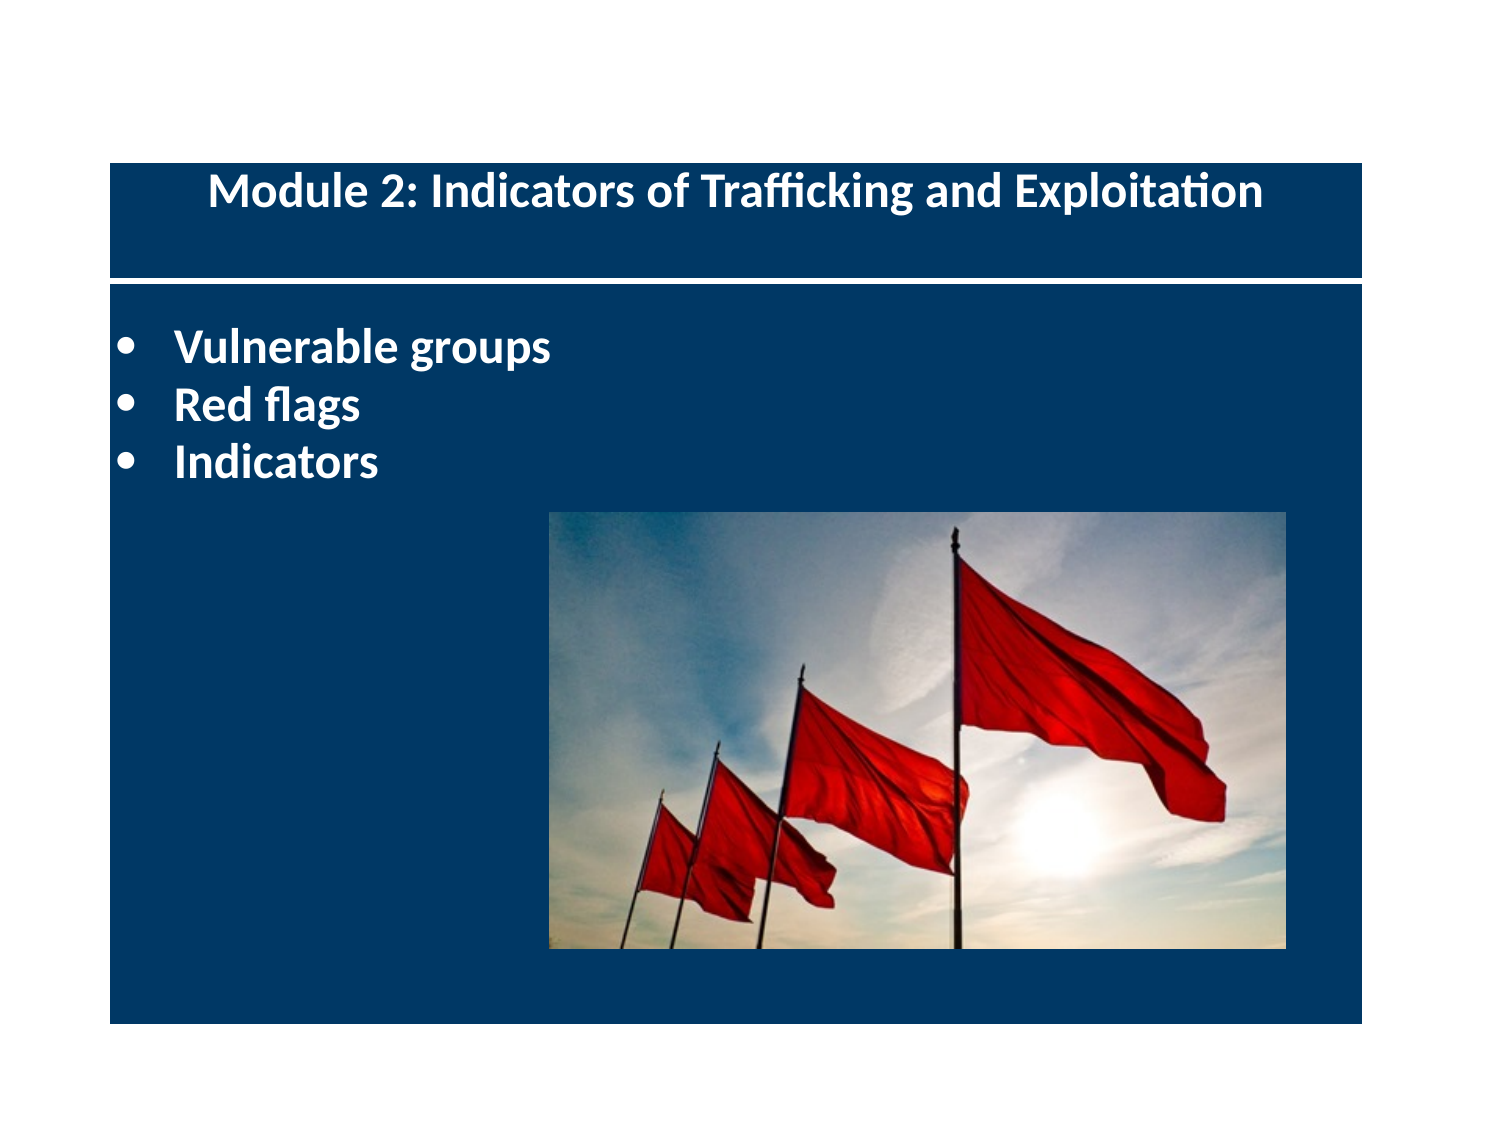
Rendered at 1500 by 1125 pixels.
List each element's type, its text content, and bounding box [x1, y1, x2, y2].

picture [549, 512, 1287, 949]
table_header Module 2: Indicators of Trafficking and Exploitation [110, 163, 1362, 278]
table_cell Vulnerable groups Red flags Indicators [110, 284, 1362, 1024]
